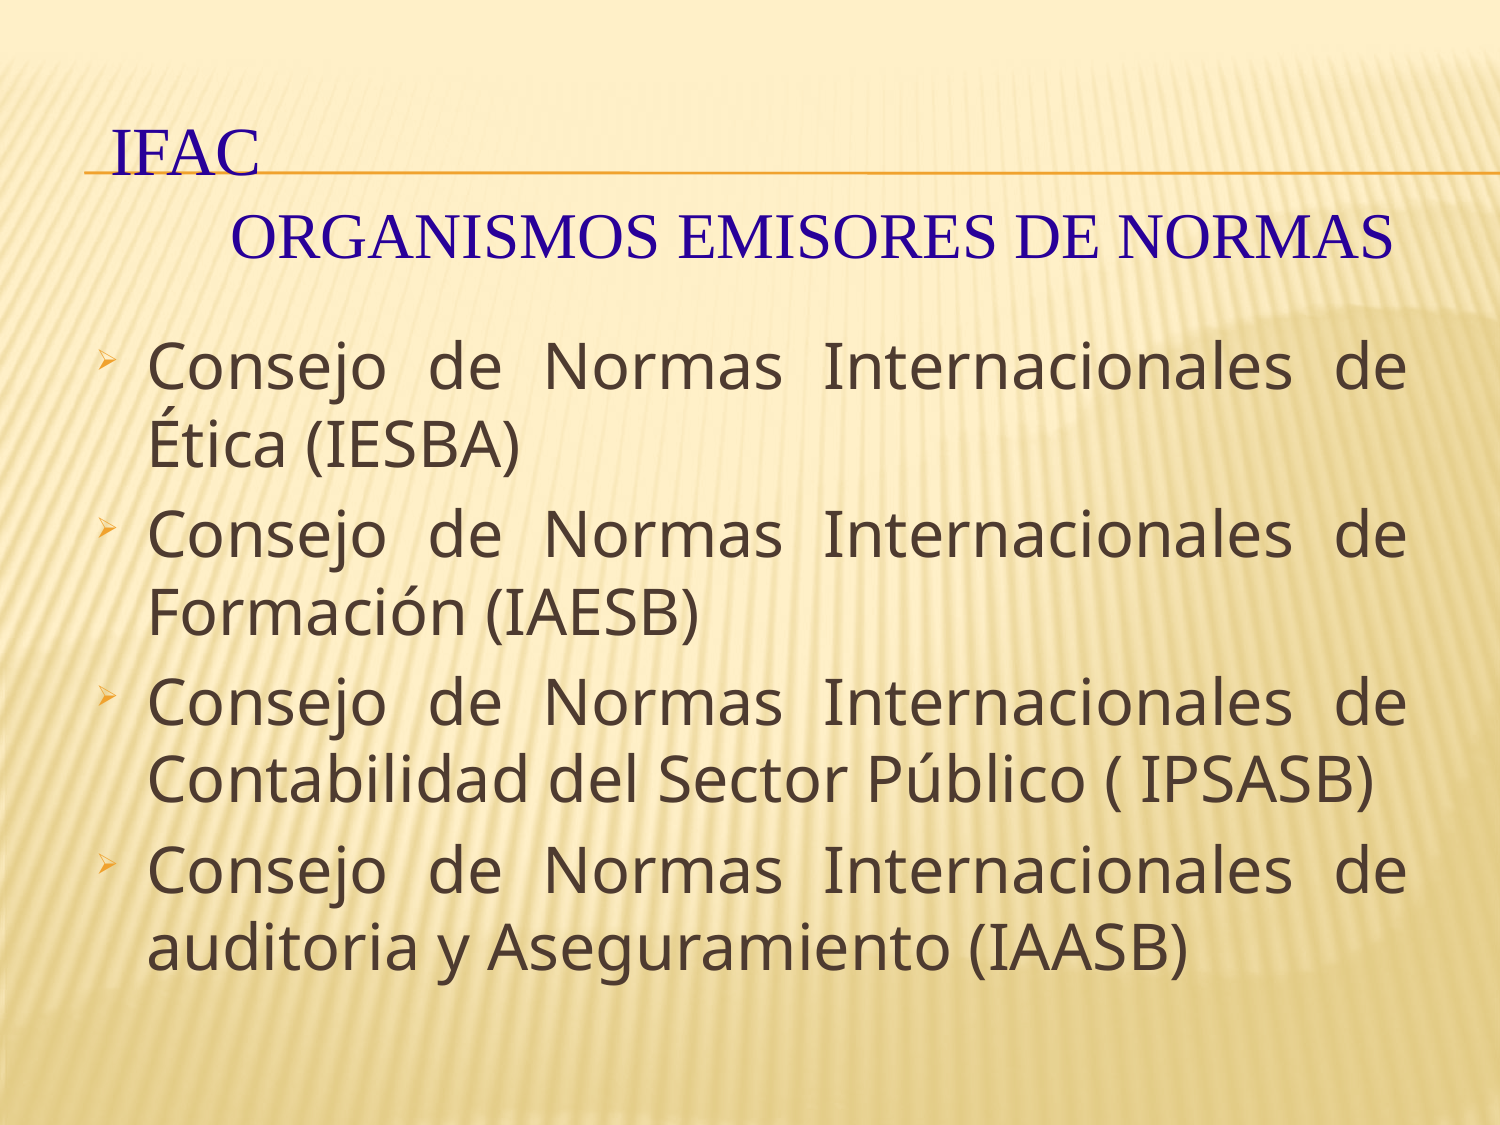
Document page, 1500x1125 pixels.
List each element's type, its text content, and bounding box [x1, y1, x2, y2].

title IFAC Organismos emisores de Normas [96, 95, 1415, 284]
list Consejo de Normas Internacionales de Ética (IESBA) Consejo de Normas Internacionales de Formación (IAESB) Consejo de Normas Internacionales de Contabilidad del Sector Público ( IPSASB) Consejo de Normas Internacionales de auditoria y Aseguramiento (IAASB) [74, 294, 1426, 1125]
